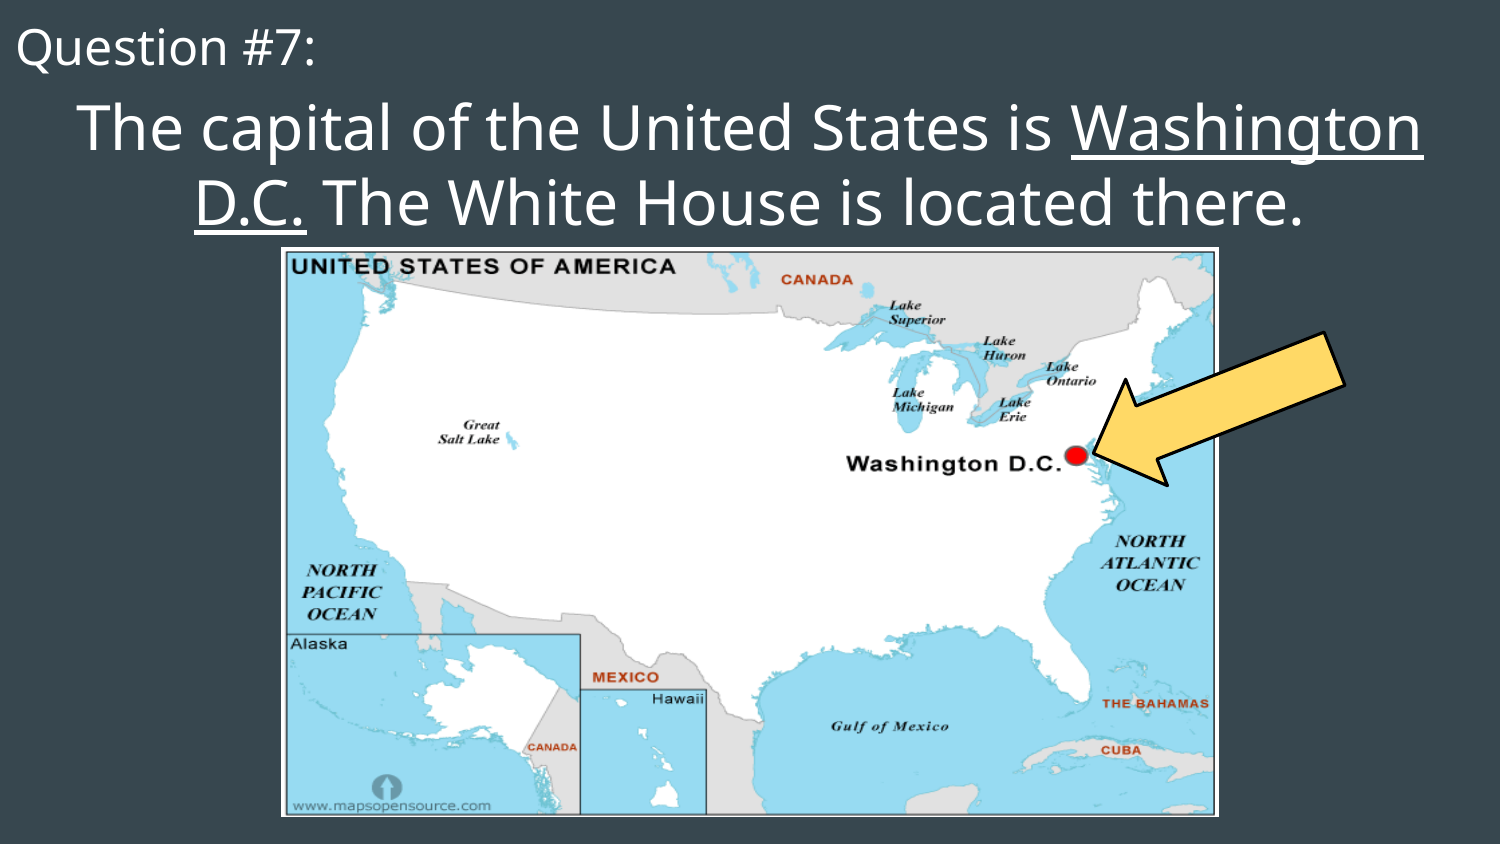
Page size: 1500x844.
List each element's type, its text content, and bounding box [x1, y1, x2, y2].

picture [281, 247, 1219, 817]
title The capital of the United States is Washington D.C. The White House is located there. [51, 72, 1449, 248]
text_box [1222, 332, 1345, 434]
text_box Question #7: [0, 0, 504, 103]
